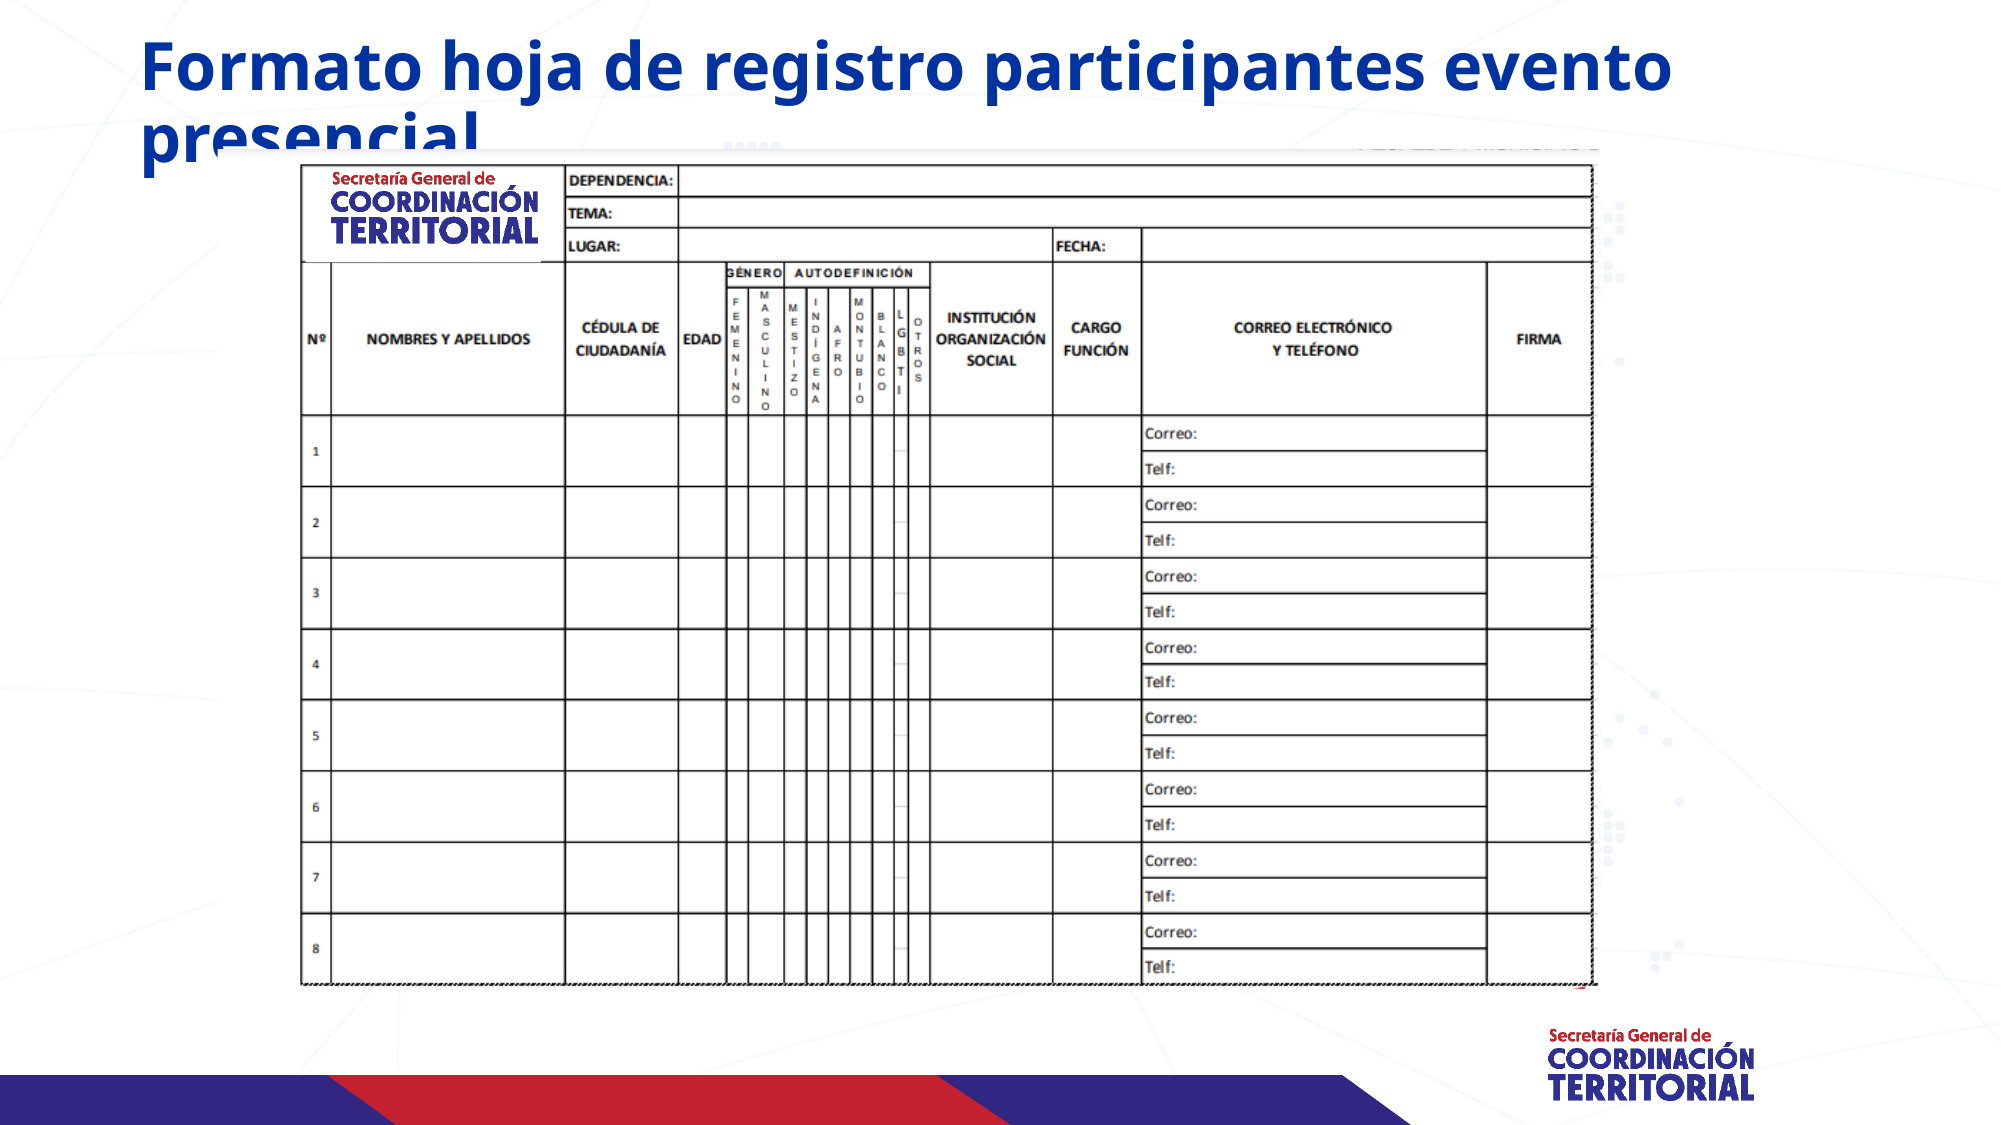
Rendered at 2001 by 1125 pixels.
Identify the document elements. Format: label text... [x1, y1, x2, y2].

picture [0, 0, 2001, 1125]
title Formato hoja de registro participantes evento presencial [124, 0, 1850, 214]
